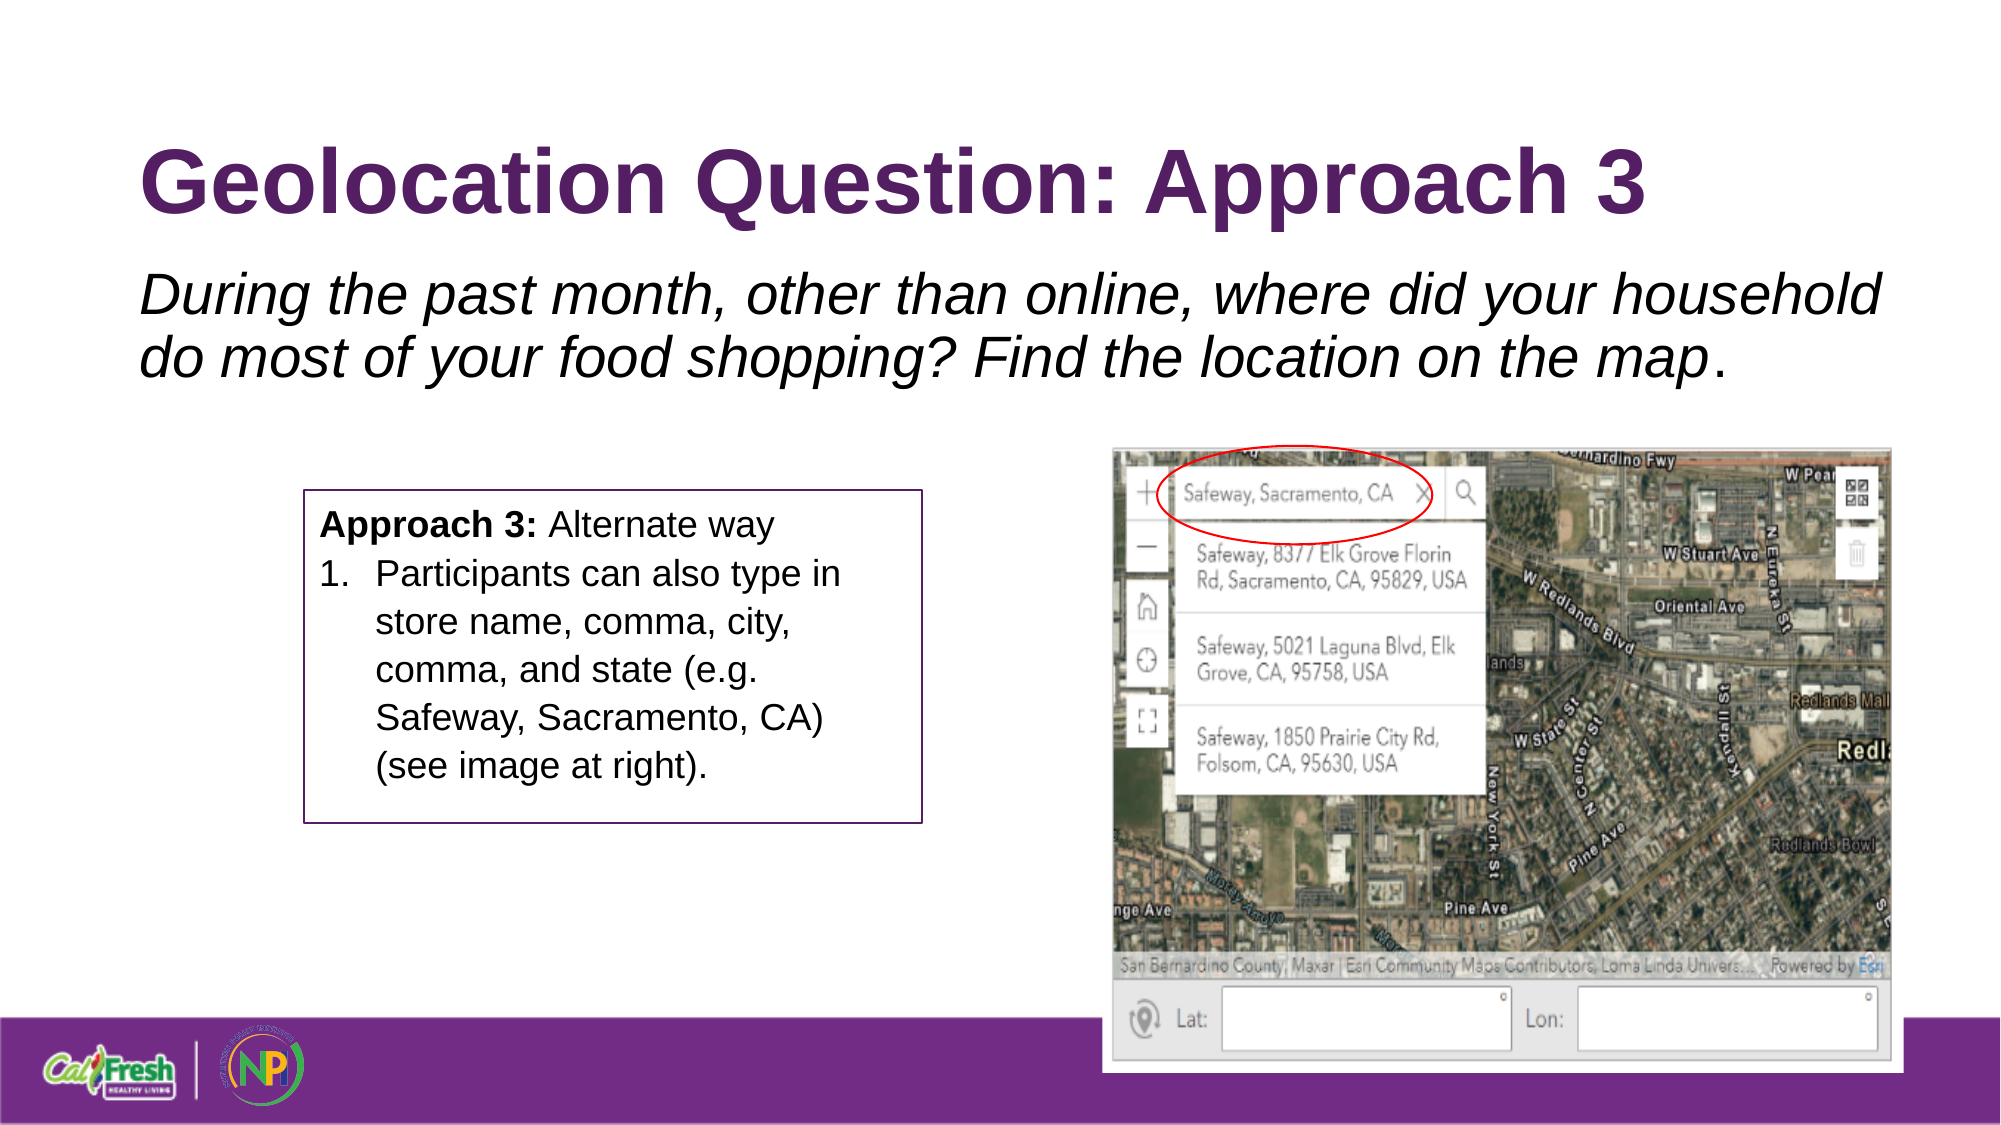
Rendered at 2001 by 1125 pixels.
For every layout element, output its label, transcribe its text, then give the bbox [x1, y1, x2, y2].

picture [0, 0, 2001, 1125]
text_box During the past month, other than online, where did your household do most of your food shopping? Find the location on the map. [124, 257, 1926, 432]
text_box Approach 3: Alternate way Participants can also type in store name, comma, city, comma, and state (e.g. Safeway, Sacramento, CA) (see image at right). [303, 489, 923, 824]
title Geolocation Question: Approach 3 [124, 74, 1850, 257]
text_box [1102, 431, 1904, 1073]
